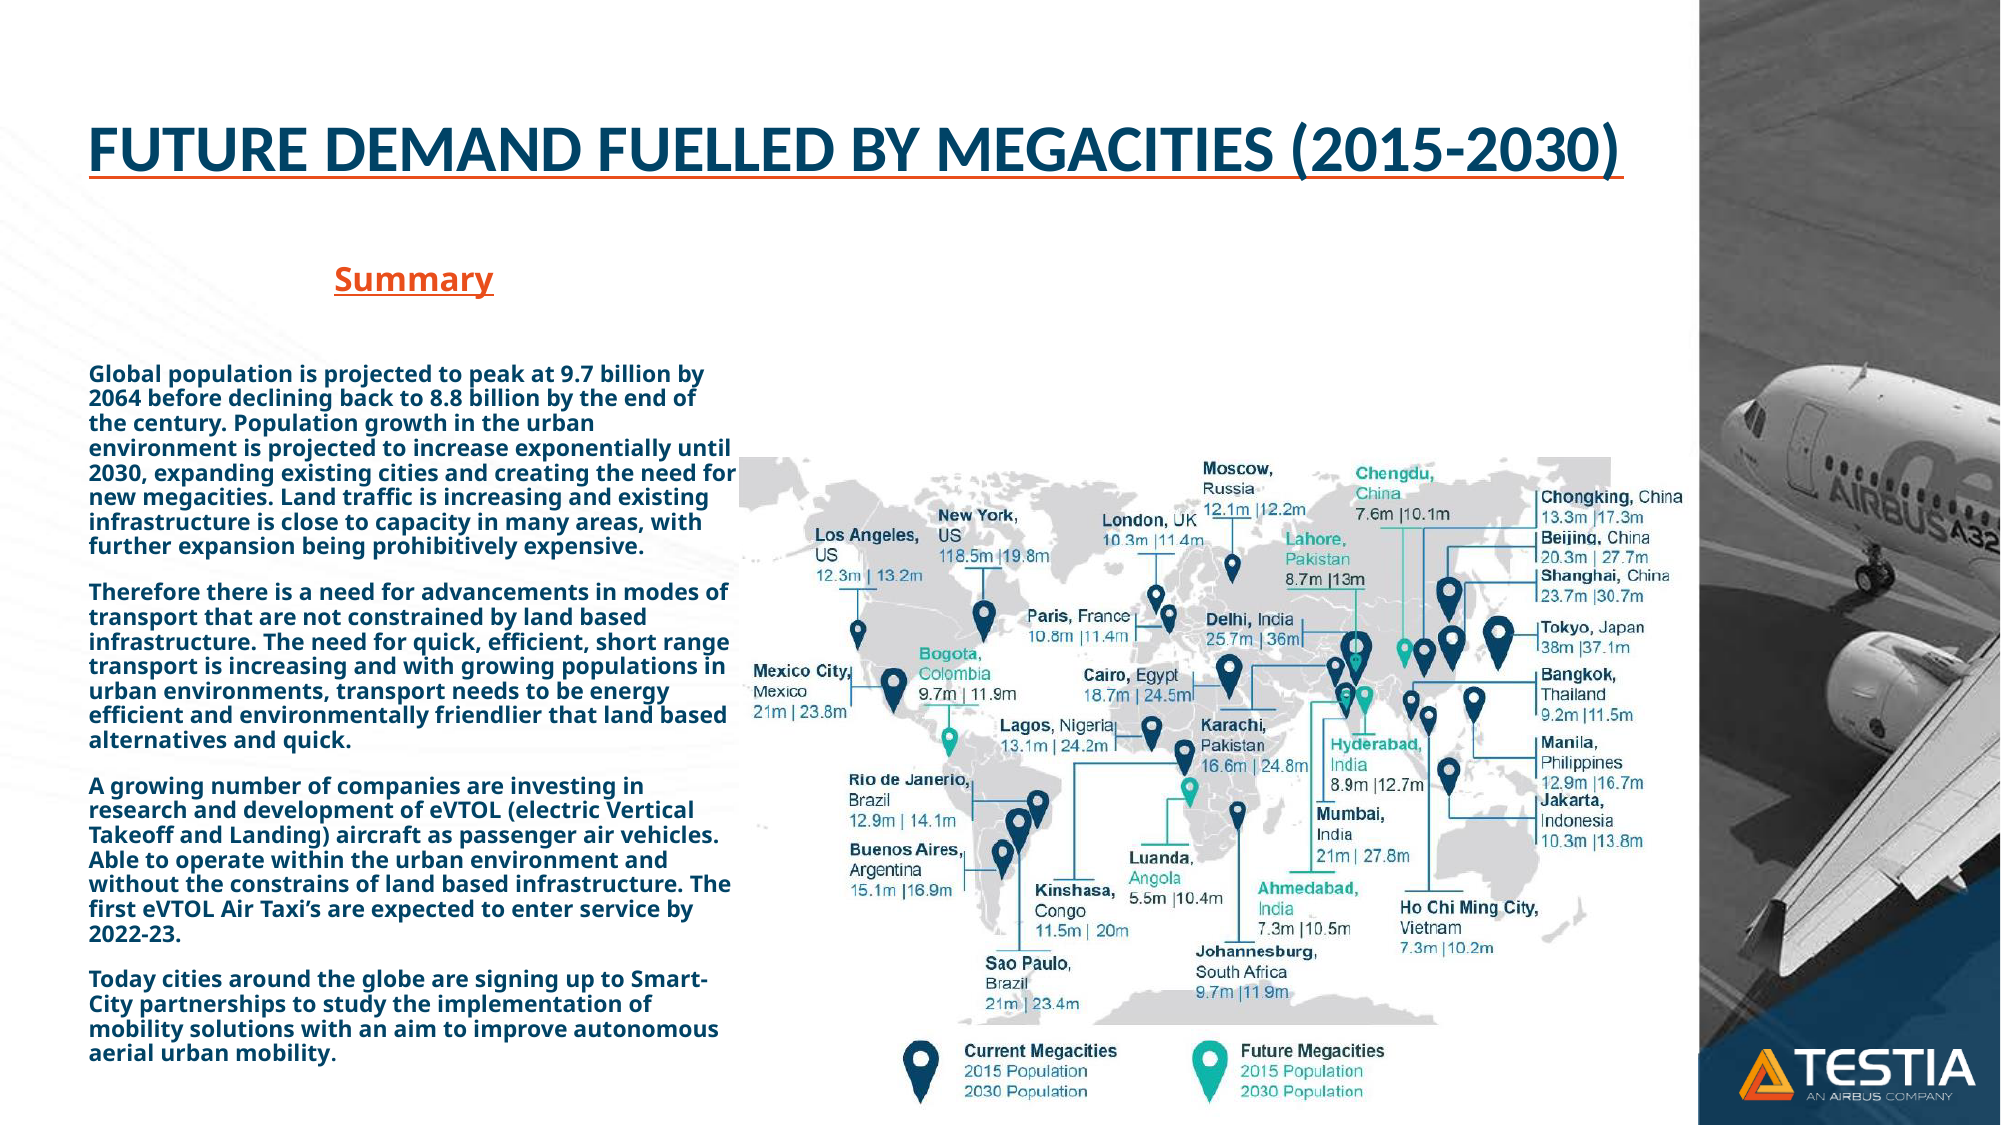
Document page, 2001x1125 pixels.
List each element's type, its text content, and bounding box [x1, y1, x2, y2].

list Summary Global population is projected to peak at 9.7 billion by 2064 before declining back to 8.8 billion by the end of the century. Population growth in the urban environment is projected to increase exponentially until 2030, expanding existing cities and creating the need for new megacities. Land traffic is increasing and existing infrastructure is close to capacity in many areas, with further expansion being prohibitively expensive. Therefore there is a need for advancements in modes of transport that are not constrained by land based infrastructure. The need for quick, efficient, short range transport is increasing and with growing populations in urban environments, transport needs to be energy efficient and environmentally friendlier that land based alternatives and quick. A growing number of companies are investing in research and development of eVTOL (electric Vertical Takeoff and Landing) aircraft as passenger air vehicles. Able to operate within the urban environment and without the constrains of land based infrastructure. The first eVTOL Air Taxi’s are expected to enter service by 2022-23. Today cities around the globe are signing up to Smart-City partnerships to study the implementation of mobility solutions with an aim to improve autonomous aerial urban mobility. [88, 206, 740, 1125]
title future demand fuelled by megacities (2015-2030) [88, 59, 1624, 178]
picture [0, 0, 2001, 1125]
